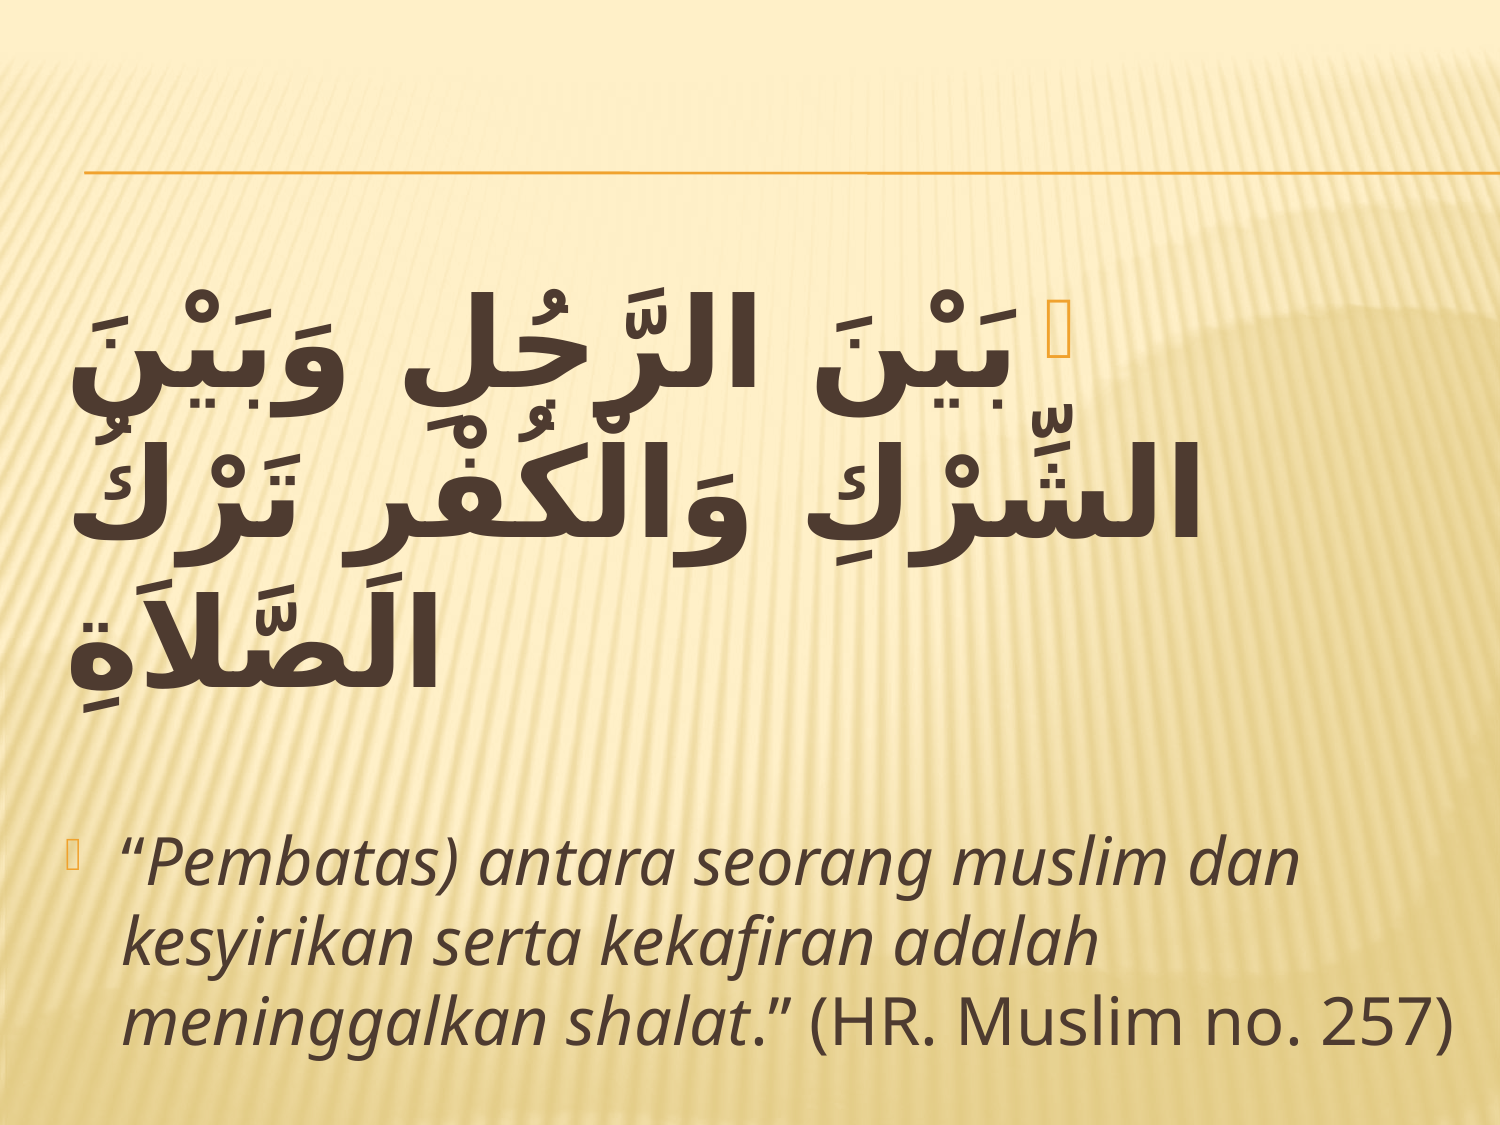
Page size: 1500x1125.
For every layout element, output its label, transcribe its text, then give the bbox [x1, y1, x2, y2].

list بَيْنَ الرَّجُلِ وَبَيْنَ الشِّرْكِ وَالْكُفْرِ تَرْكُ الصَّلاَةِ “Pembatas) antara seorang muslim dan kesyirikan serta kekafiran adalah meninggalkan shalat.” (HR. Muslim no. 257) [50, 254, 1475, 998]
